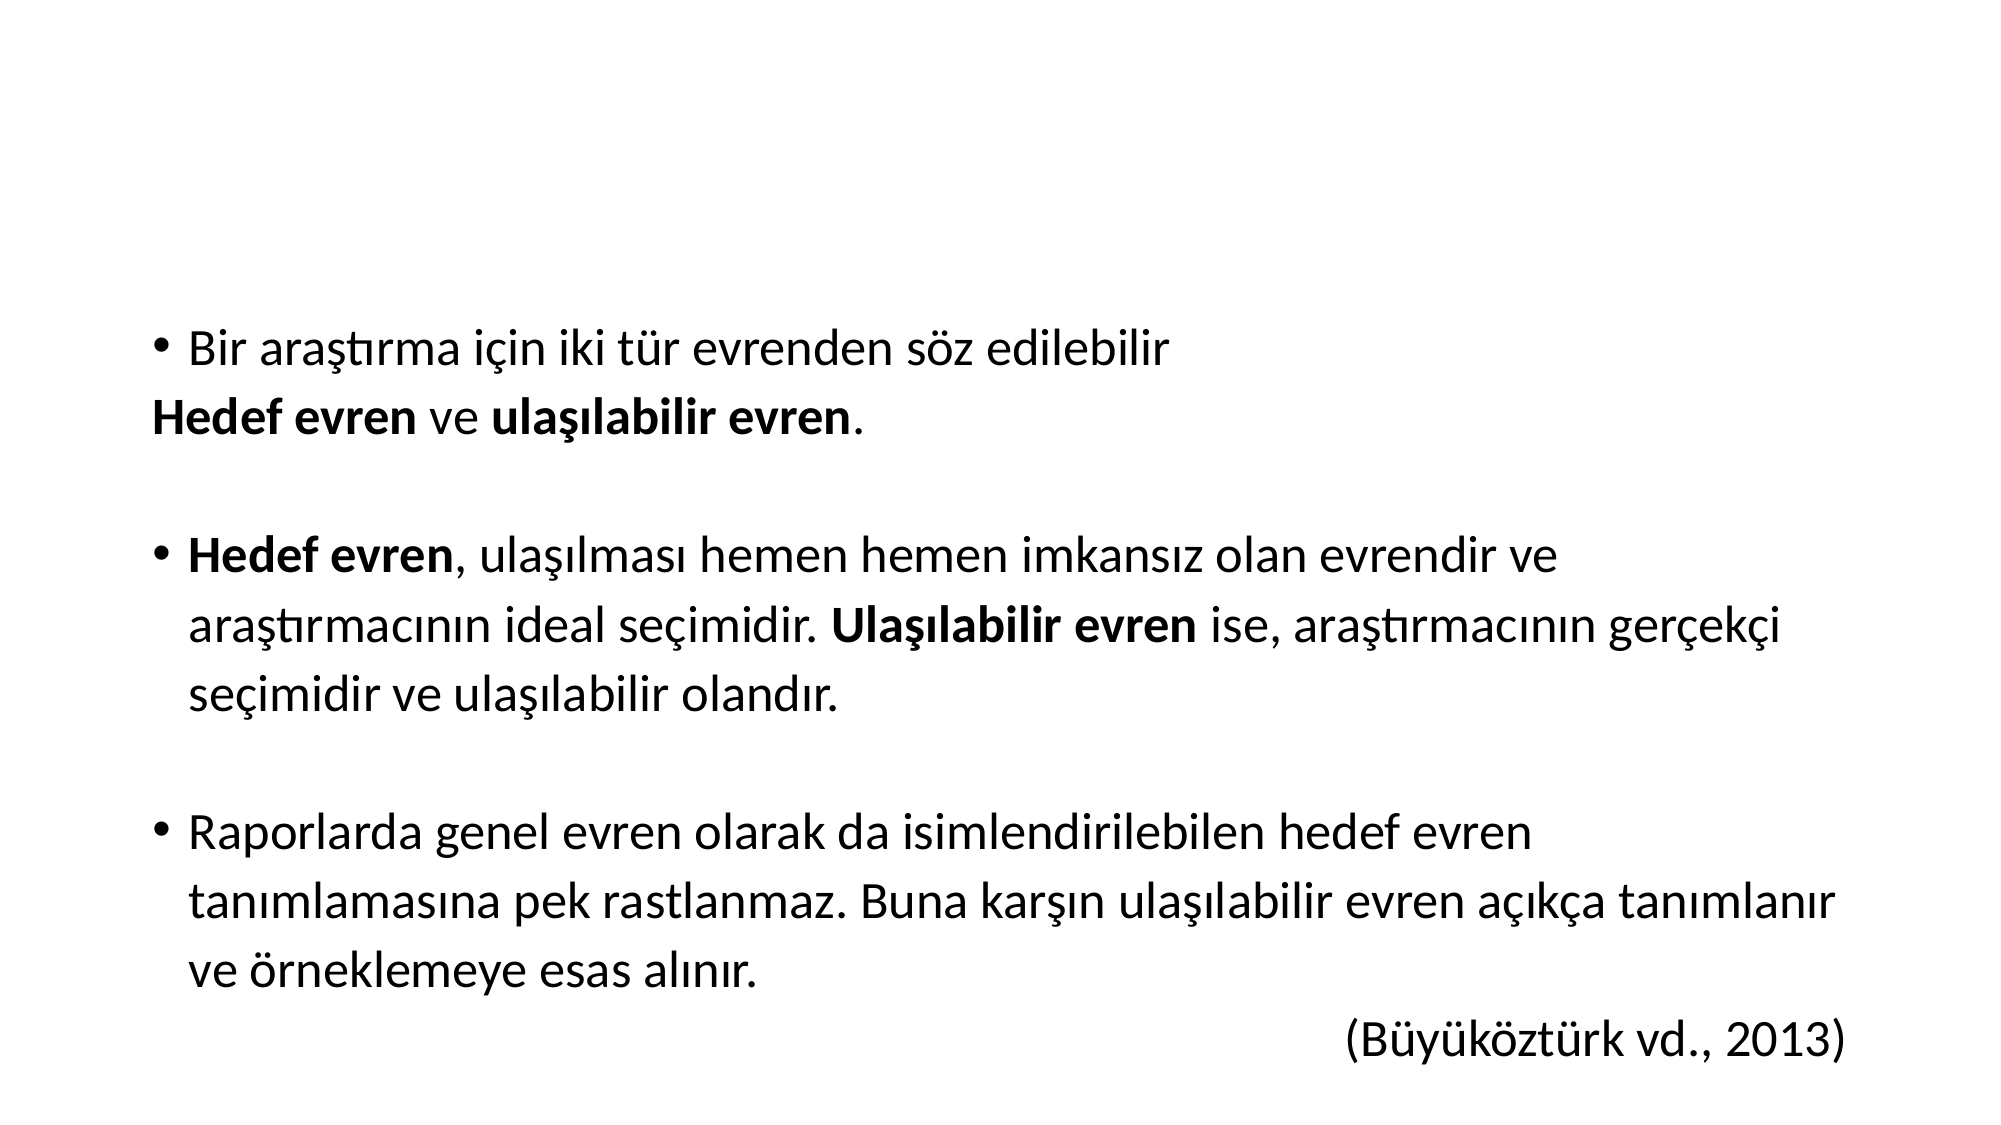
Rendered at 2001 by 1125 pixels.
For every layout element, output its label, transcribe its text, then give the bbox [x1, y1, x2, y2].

list Bir araştırma için iki tür evrenden söz edilebilir Hedef evren ve ulaşılabilir evren. Hedef evren, ulaşılması hemen hemen imkansız olan evrendir ve araştırmacının ideal seçimidir. Ulaşılabilir evren ise, araştırmacının gerçekçi seçimidir ve ulaşılabilir olandır. Raporlarda genel evren olarak da isimlendirilebilen hedef evren tanımlamasına pek rastlanmaz. Buna karşın ulaşılabilir evren açıkça tanımlanır ve örneklemeye esas alınır. (Büyüköztürk vd., 2013) [137, 299, 1863, 1079]
